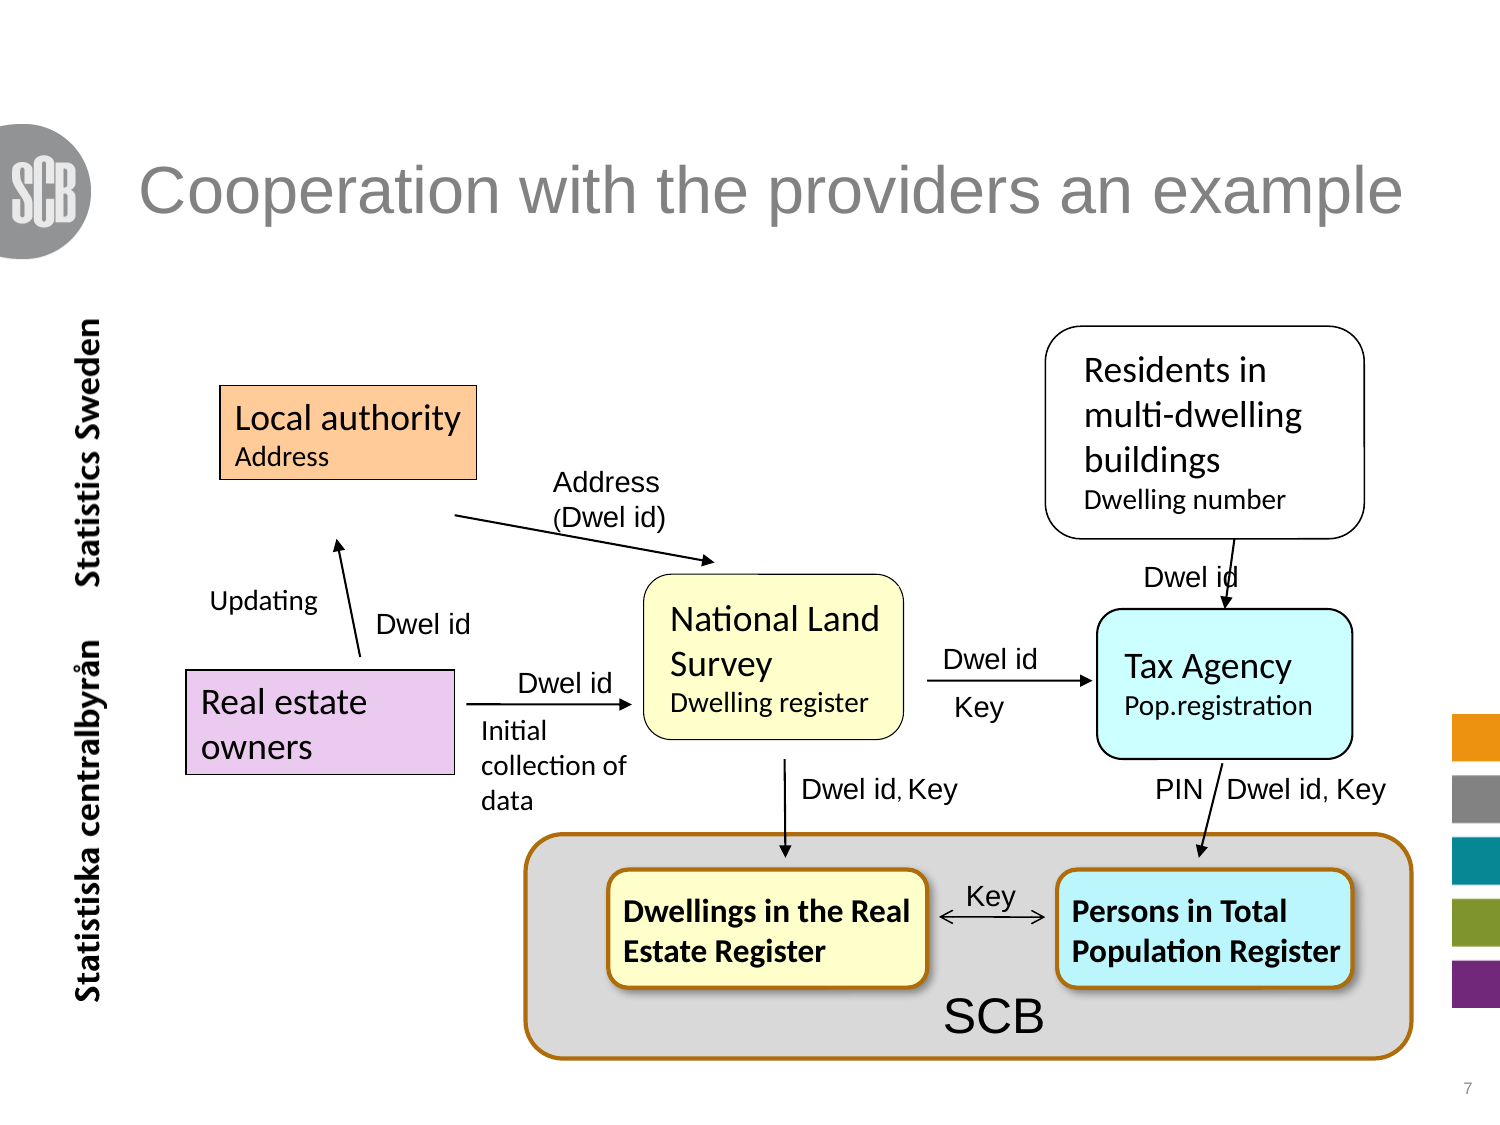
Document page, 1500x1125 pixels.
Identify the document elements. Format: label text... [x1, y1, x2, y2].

text_box Initial collection of data [466, 704, 654, 824]
text_box Key [951, 869, 1032, 915]
text_box Address (Dwel id) [538, 456, 682, 541]
text_box Real estate owners [186, 669, 455, 775]
text_box [779, 759, 792, 858]
text_box Local authority Address [219, 385, 477, 480]
text_box Dwel id [502, 656, 629, 702]
text_box Key [939, 680, 1020, 731]
text_box Dwellings in the Real Estate Register [608, 881, 928, 976]
text_box [1055, 867, 1353, 975]
text_box [1061, 976, 1353, 990]
text_box Residents in multi-dwelling buildings Dwelling number [1068, 338, 1350, 523]
picture [1452, 714, 1500, 1008]
text_box [1054, 674, 1093, 687]
text_box [606, 867, 928, 990]
text_box Dwel id [1128, 550, 1255, 601]
text_box [1045, 326, 1365, 539]
text_box [332, 538, 361, 658]
picture [0, 124, 107, 1002]
text_box Tax Agency Pop.registration [1109, 634, 1341, 729]
text_box Updating [194, 574, 337, 624]
slide_number 7 [1175, 1050, 1488, 1125]
text_box [641, 572, 906, 742]
text_box [1195, 813, 1211, 858]
text_box [595, 541, 715, 567]
text_box SCB [928, 975, 1061, 1051]
text_box National Land Survey Dwelling register [655, 586, 899, 726]
text_box Persons in Total Population Register [1057, 881, 1365, 976]
text_box [1095, 606, 1355, 762]
title Cooperation with the providers an example [123, 125, 1421, 248]
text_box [1194, 568, 1265, 580]
text_box PIN [1140, 763, 1219, 813]
text_box Dwel id [927, 633, 1054, 683]
text_box Dwel id, Key [1219, 763, 1402, 813]
text_box Dwel id, Key [786, 763, 974, 813]
text_box Dwel id [360, 597, 487, 648]
text_box [523, 832, 1414, 1061]
